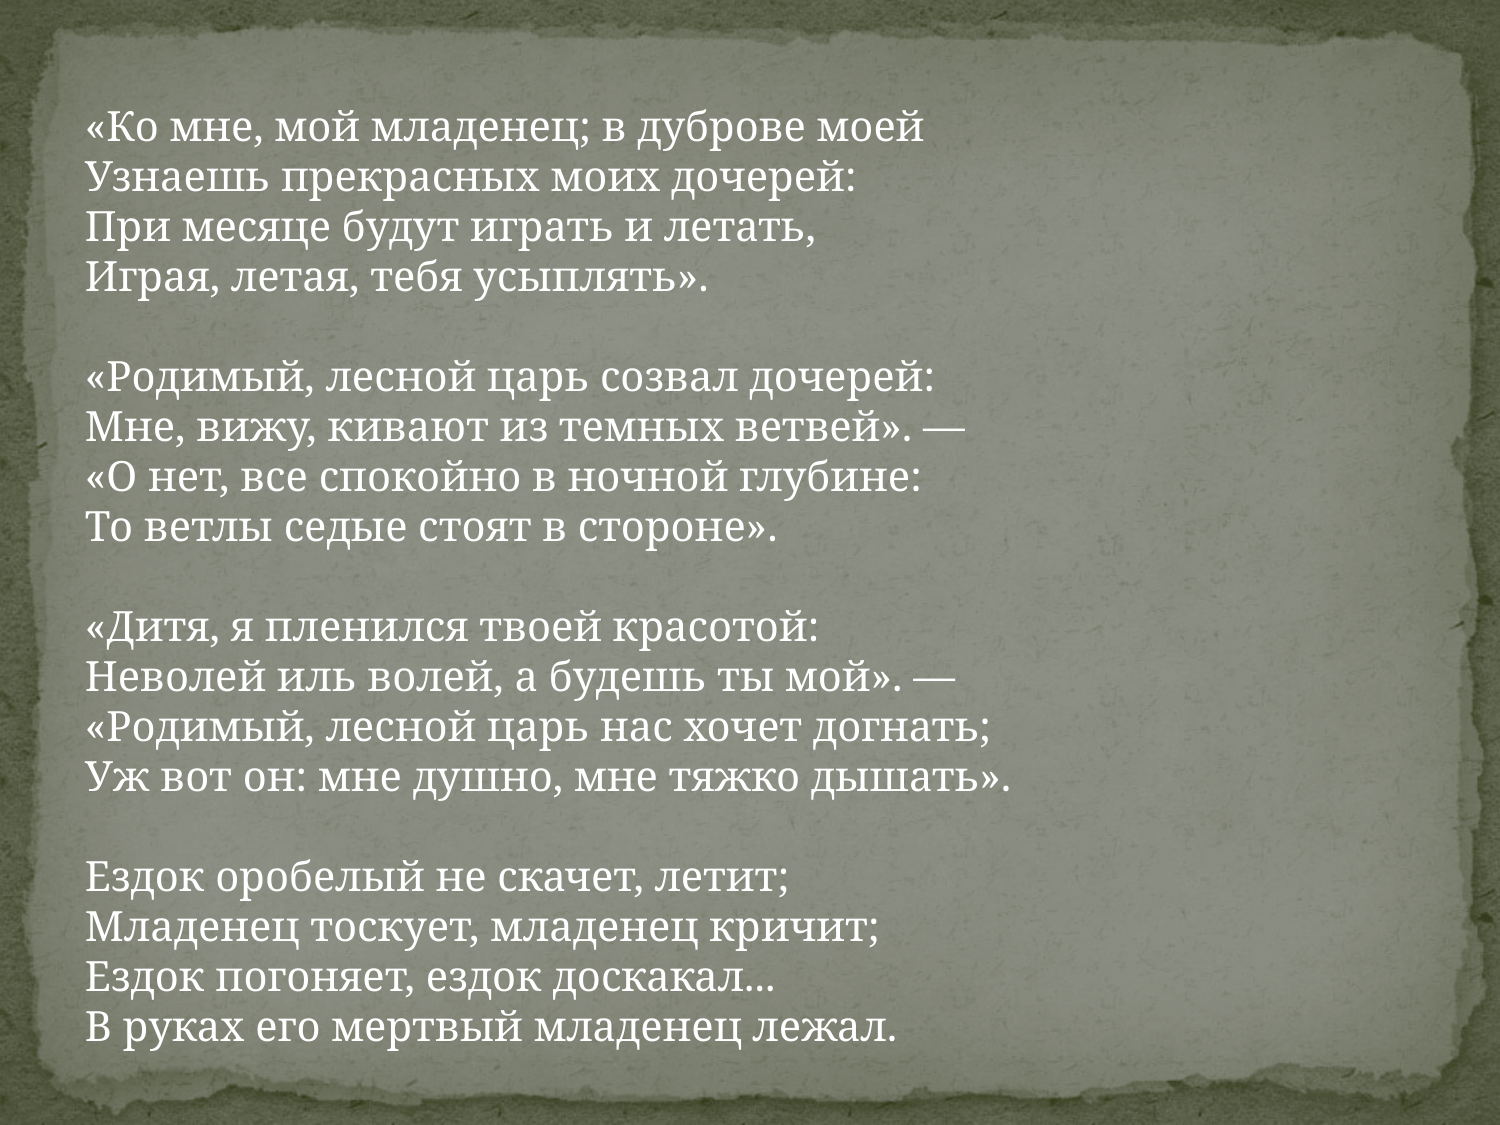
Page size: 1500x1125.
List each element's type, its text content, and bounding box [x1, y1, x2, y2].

text_box «Ко мне, мой младенец; в дуброве моей Узнаешь прекрасных моих дочерей: При месяце будут играть и летать, Играя, летая, тебя усыплять». «Родимый, лесной царь созвал дочерей: Мне, вижу, кивают из темных ветвей». — «О нет, все спокойно в ночной глубине: То ветлы седые стоят в стороне». «Дитя, я пленился твоей красотой: Неволей иль волей, а будешь ты мой». — «Родимый, лесной царь нас хочет догнать; Уж вот он: мне душно, мне тяжко дышать». Ездок оробелый не скачет, летит; Младенец тоскует, младенец кричит; Ездок погоняет, ездок доскакал... В руках его мертвый младенец лежал. [70, 46, 1477, 1057]
